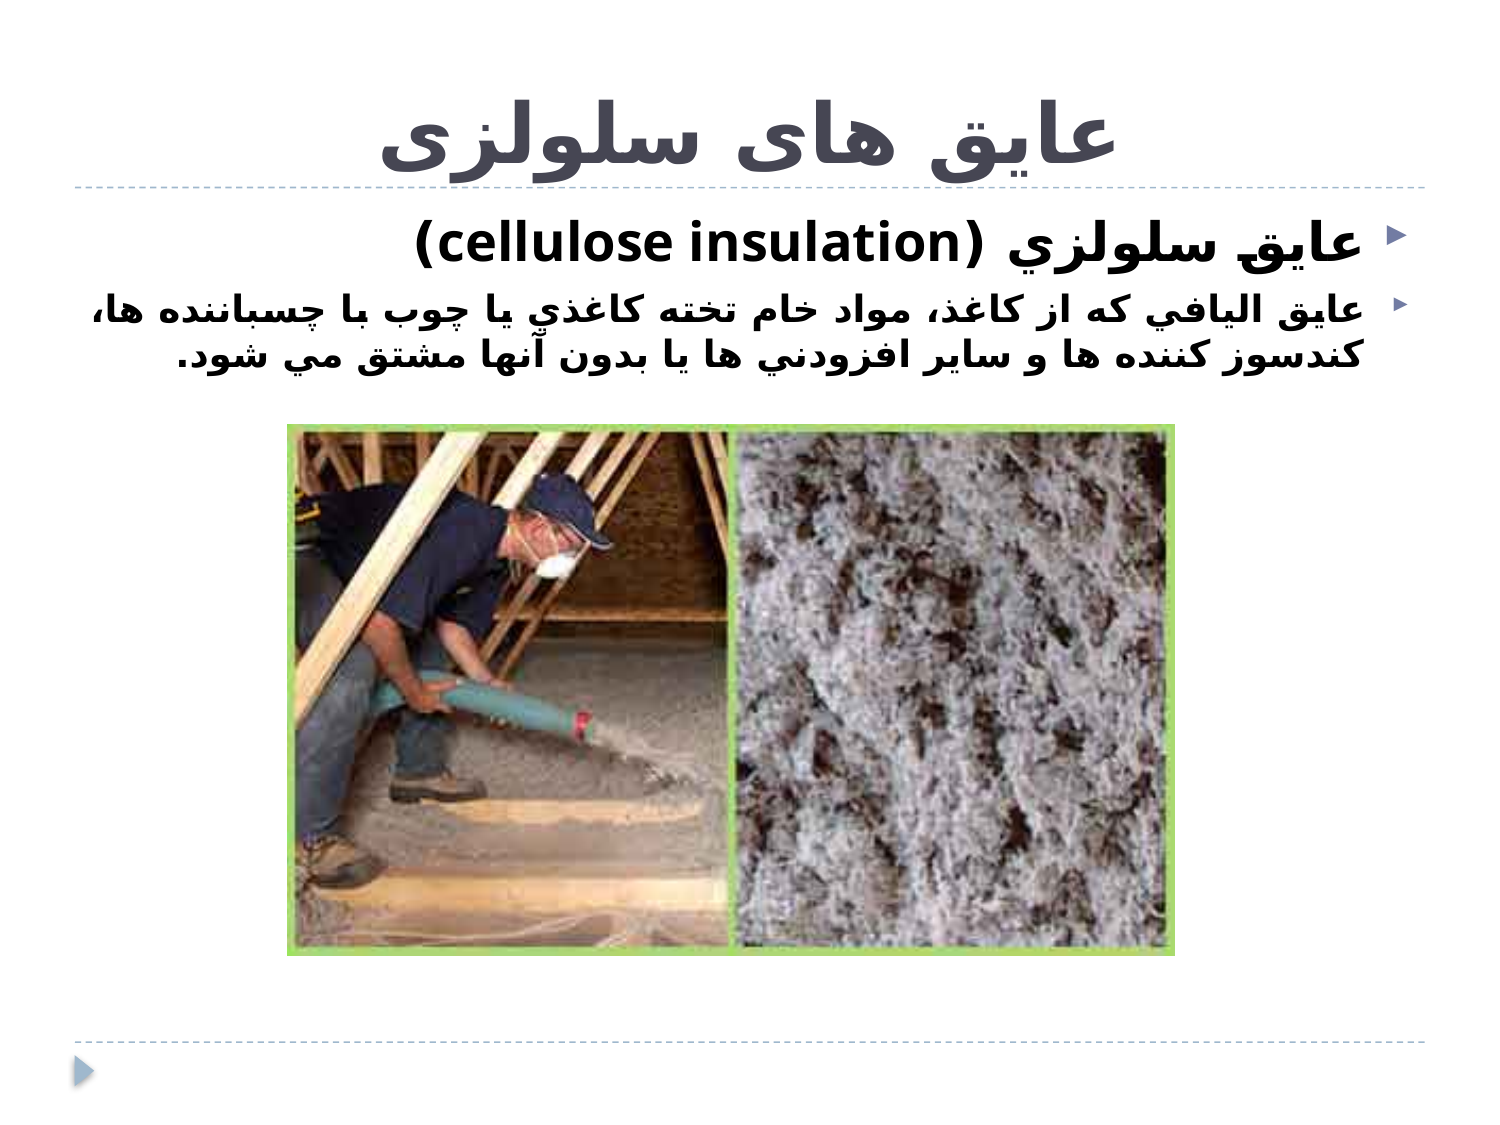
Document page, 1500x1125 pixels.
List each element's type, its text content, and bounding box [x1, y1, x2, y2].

list عايق سلولزي (cellulose insulation) عايق اليافي كه از كاغذ، مواد خام تخته كاغذي يا چوب با چسباننده ها، كندسوز كننده ها و ساير افزودني ها يا بدون آنها مشتق مي شود. [75, 200, 1425, 1010]
title عایق های سلولزی [75, 24, 1425, 188]
picture [287, 424, 1176, 956]
